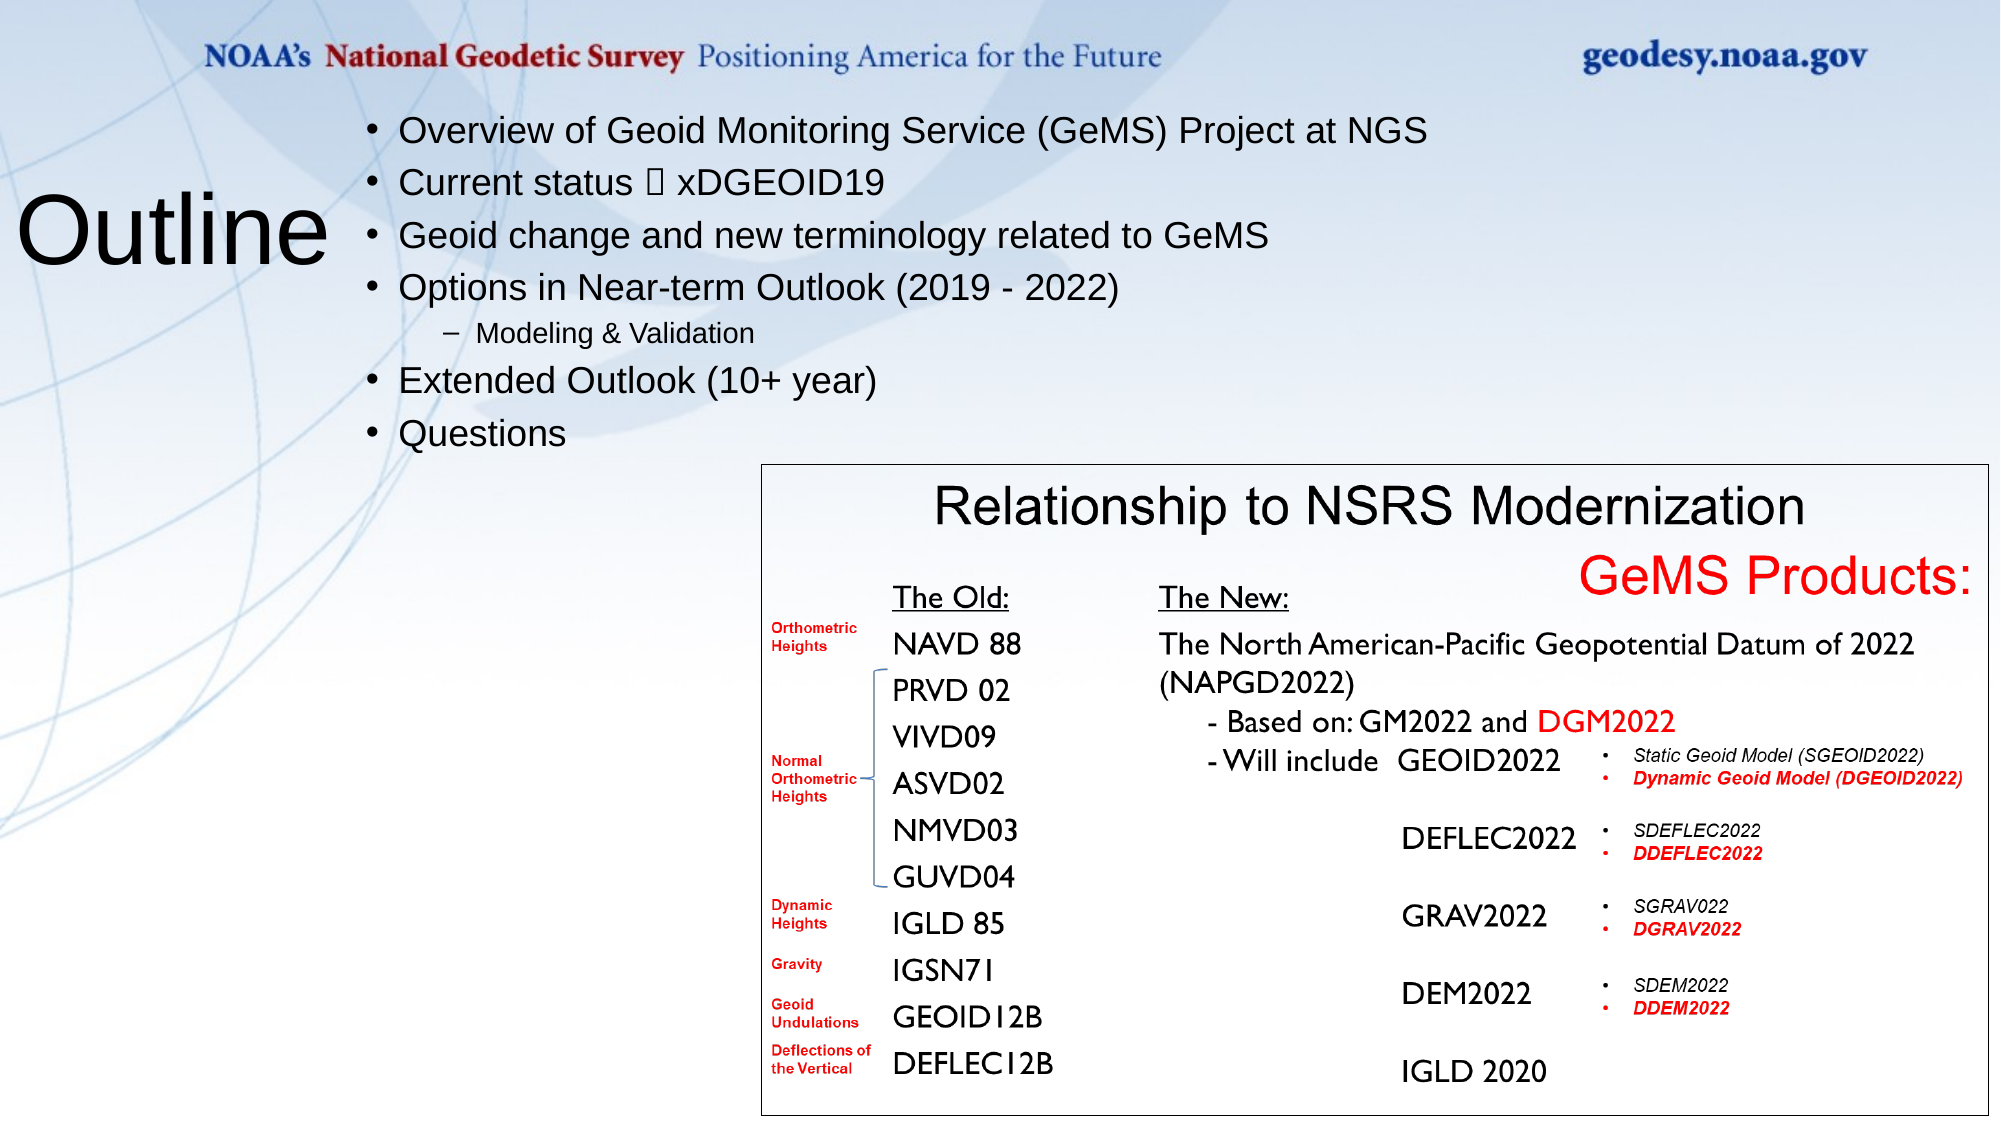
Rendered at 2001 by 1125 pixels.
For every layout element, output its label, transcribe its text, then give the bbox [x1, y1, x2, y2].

title Outline [0, 154, 350, 295]
picture [0, 0, 2001, 1125]
list Overview of Geoid Monitoring Service (GeMS) Project at NGS Current status  xDGEOID19 Geoid change and new terminology related to GeMS Options in Near-term Outlook (2019 - 2022) Modeling & Validation Extended Outlook (10+ year) Questions [350, 98, 1957, 465]
